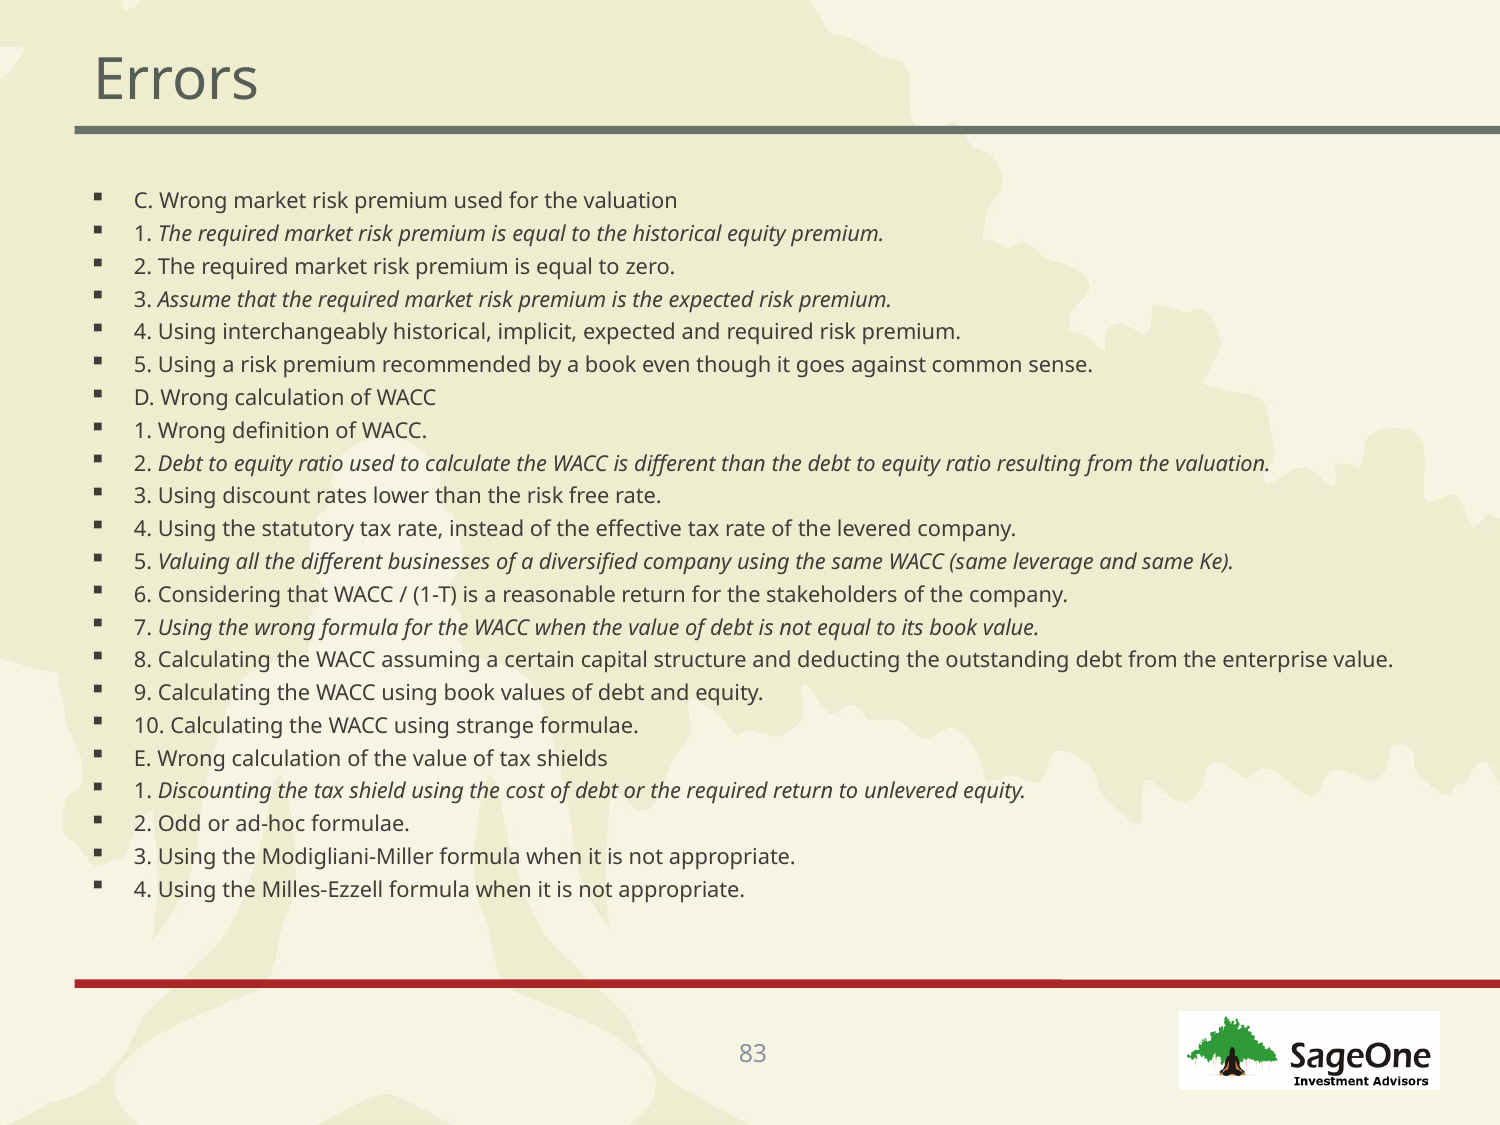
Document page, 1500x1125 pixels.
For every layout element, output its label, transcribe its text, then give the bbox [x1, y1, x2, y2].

picture [0, 0, 1500, 1125]
list C. Wrong market risk premium used for the valuation 1. The required market risk premium is equal to the historical equity premium. 2. The required market risk premium is equal to zero. 3. Assume that the required market risk premium is the expected risk premium. 4. Using interchangeably historical, implicit, expected and required risk premium. 5. Using a risk premium recommended by a book even though it goes against common sense. D. Wrong calculation of WACC 1. Wrong definition of WACC. 2. Debt to equity ratio used to calculate the WACC is different than the debt to equity ratio resulting from the valuation. 3. Using discount rates lower than the risk free rate. 4. Using the statutory tax rate, instead of the effective tax rate of the levered company. 5. Valuing all the different businesses of a diversified company using the same WACC (same leverage and same Ke). 6. Considering that WACC / (1-T) is a reasonable return for the stakeholders of the company. 7. Using the wrong formula for the WACC when the value of debt is not equal to its book value. 8. Calculating the WACC assuming a certain capital structure and deducting the outstanding debt from the enterprise value. 9. Calculating the WACC using book values of debt and equity. 10. Calculating the WACC using strange formulae. E. Wrong calculation of the value of tax shields 1. Discounting the tax shield using the cost of debt or the required return to unlevered equity. 2. Odd or ad-hoc formulae. 3. Using the Modigliani-Miller formula when it is not appropriate. 4. Using the Milles-Ezzell formula when it is not appropriate. [91, 180, 1424, 887]
title Errors [93, 54, 1445, 120]
slide_number 83 [584, 1024, 922, 1084]
